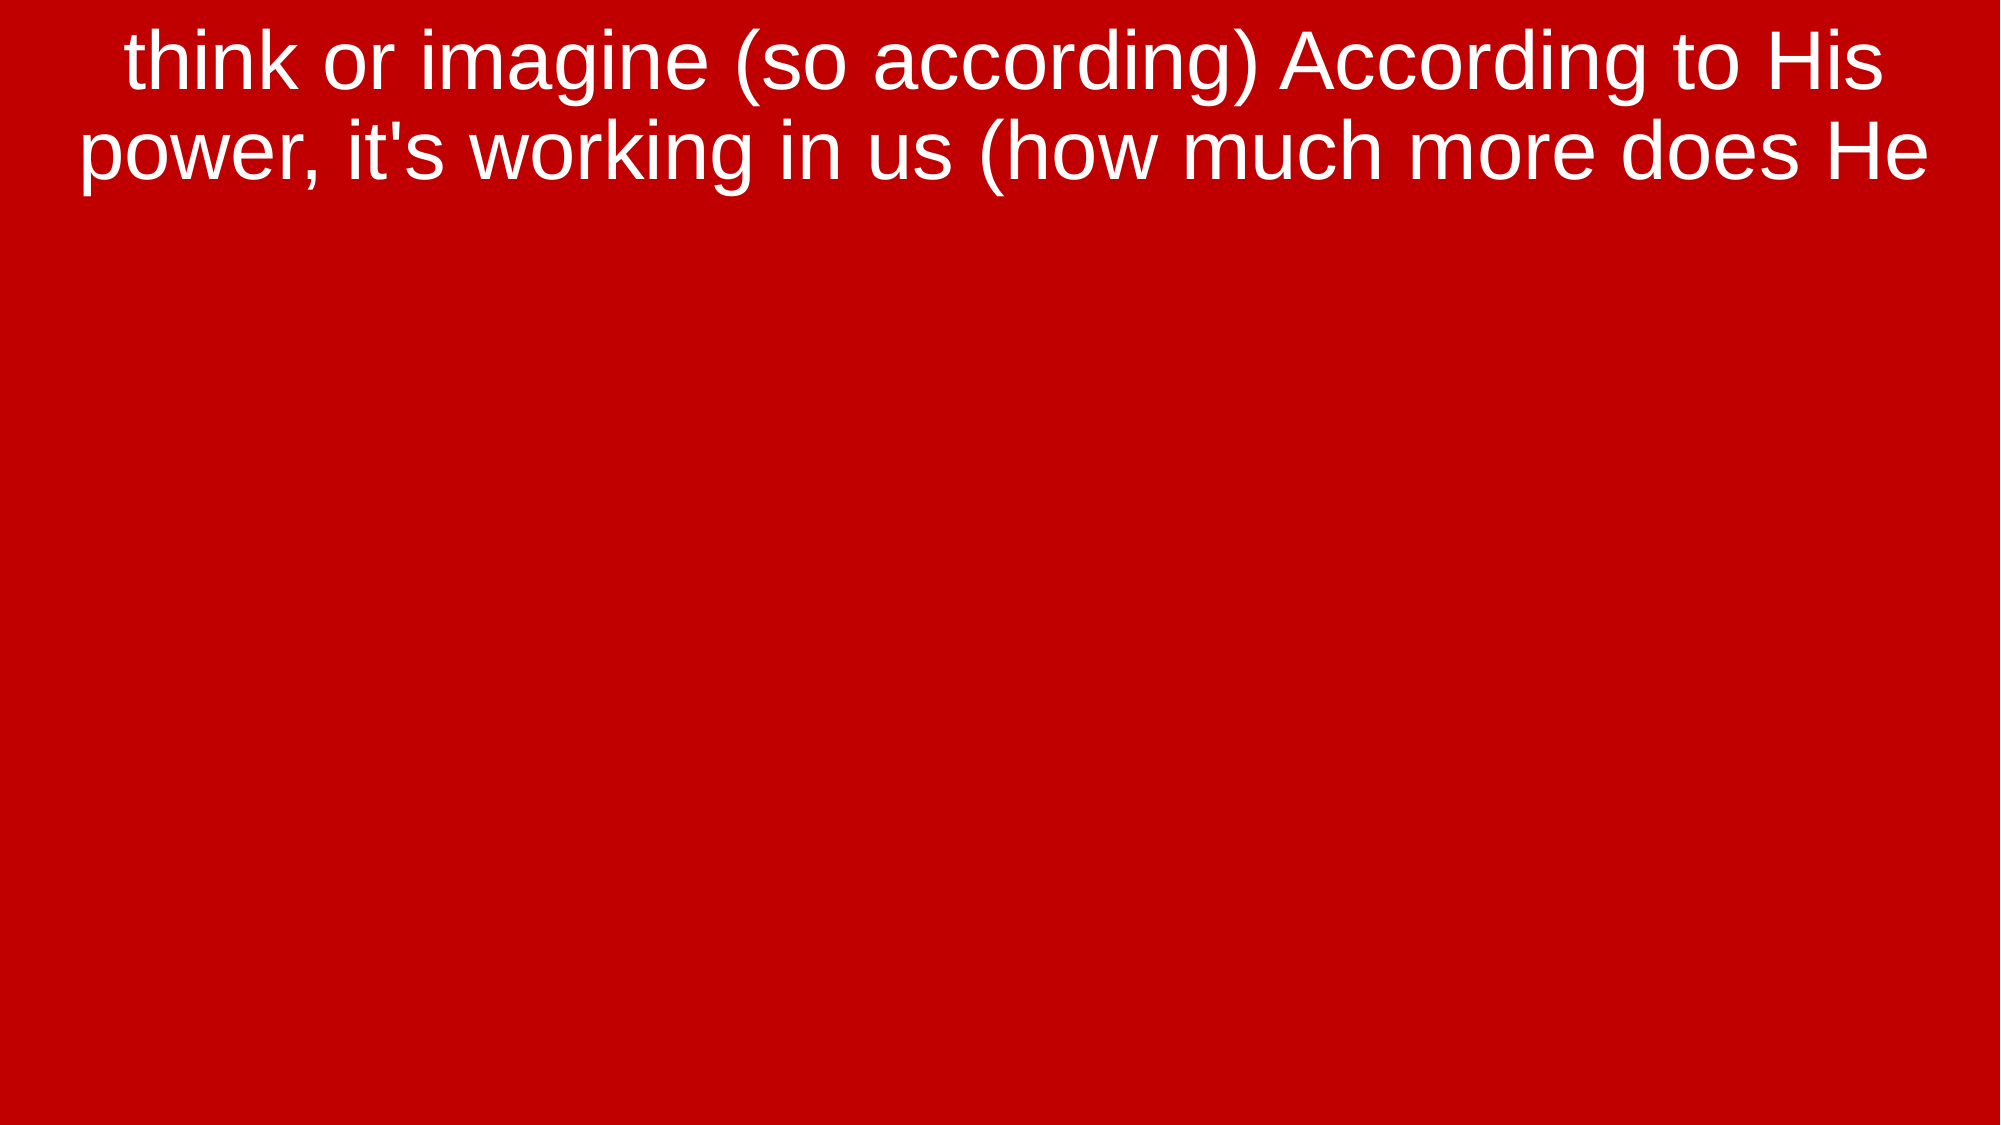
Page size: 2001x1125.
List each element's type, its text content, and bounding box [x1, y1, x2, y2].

list think or imagine (so according) According to His power, it's working in us (how much more does He [10, 9, 2000, 784]
